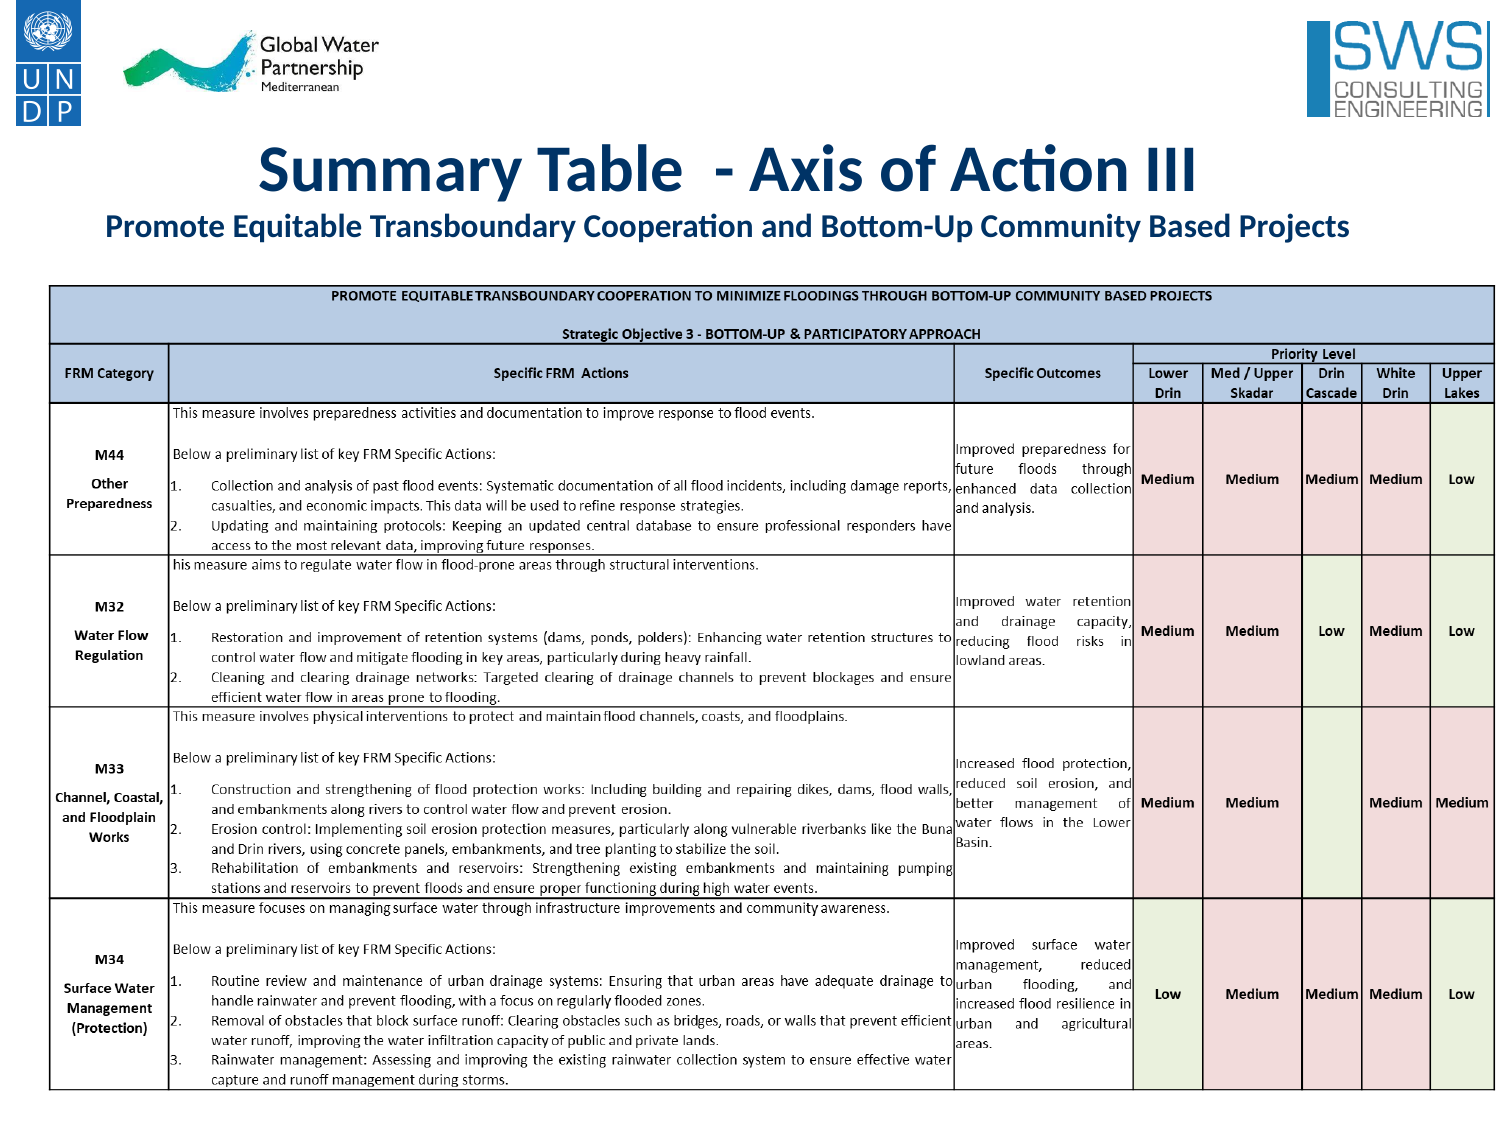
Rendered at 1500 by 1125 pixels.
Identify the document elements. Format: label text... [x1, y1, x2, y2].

picture [1306, 21, 1490, 118]
picture [48, 281, 1496, 1098]
text_box Summary Table - Axis of Action III Promote Equitable Transboundary Cooperation and Bottom-Up Community Based Projects [19, 117, 1438, 252]
picture [123, 30, 379, 92]
picture [16, 0, 81, 126]
